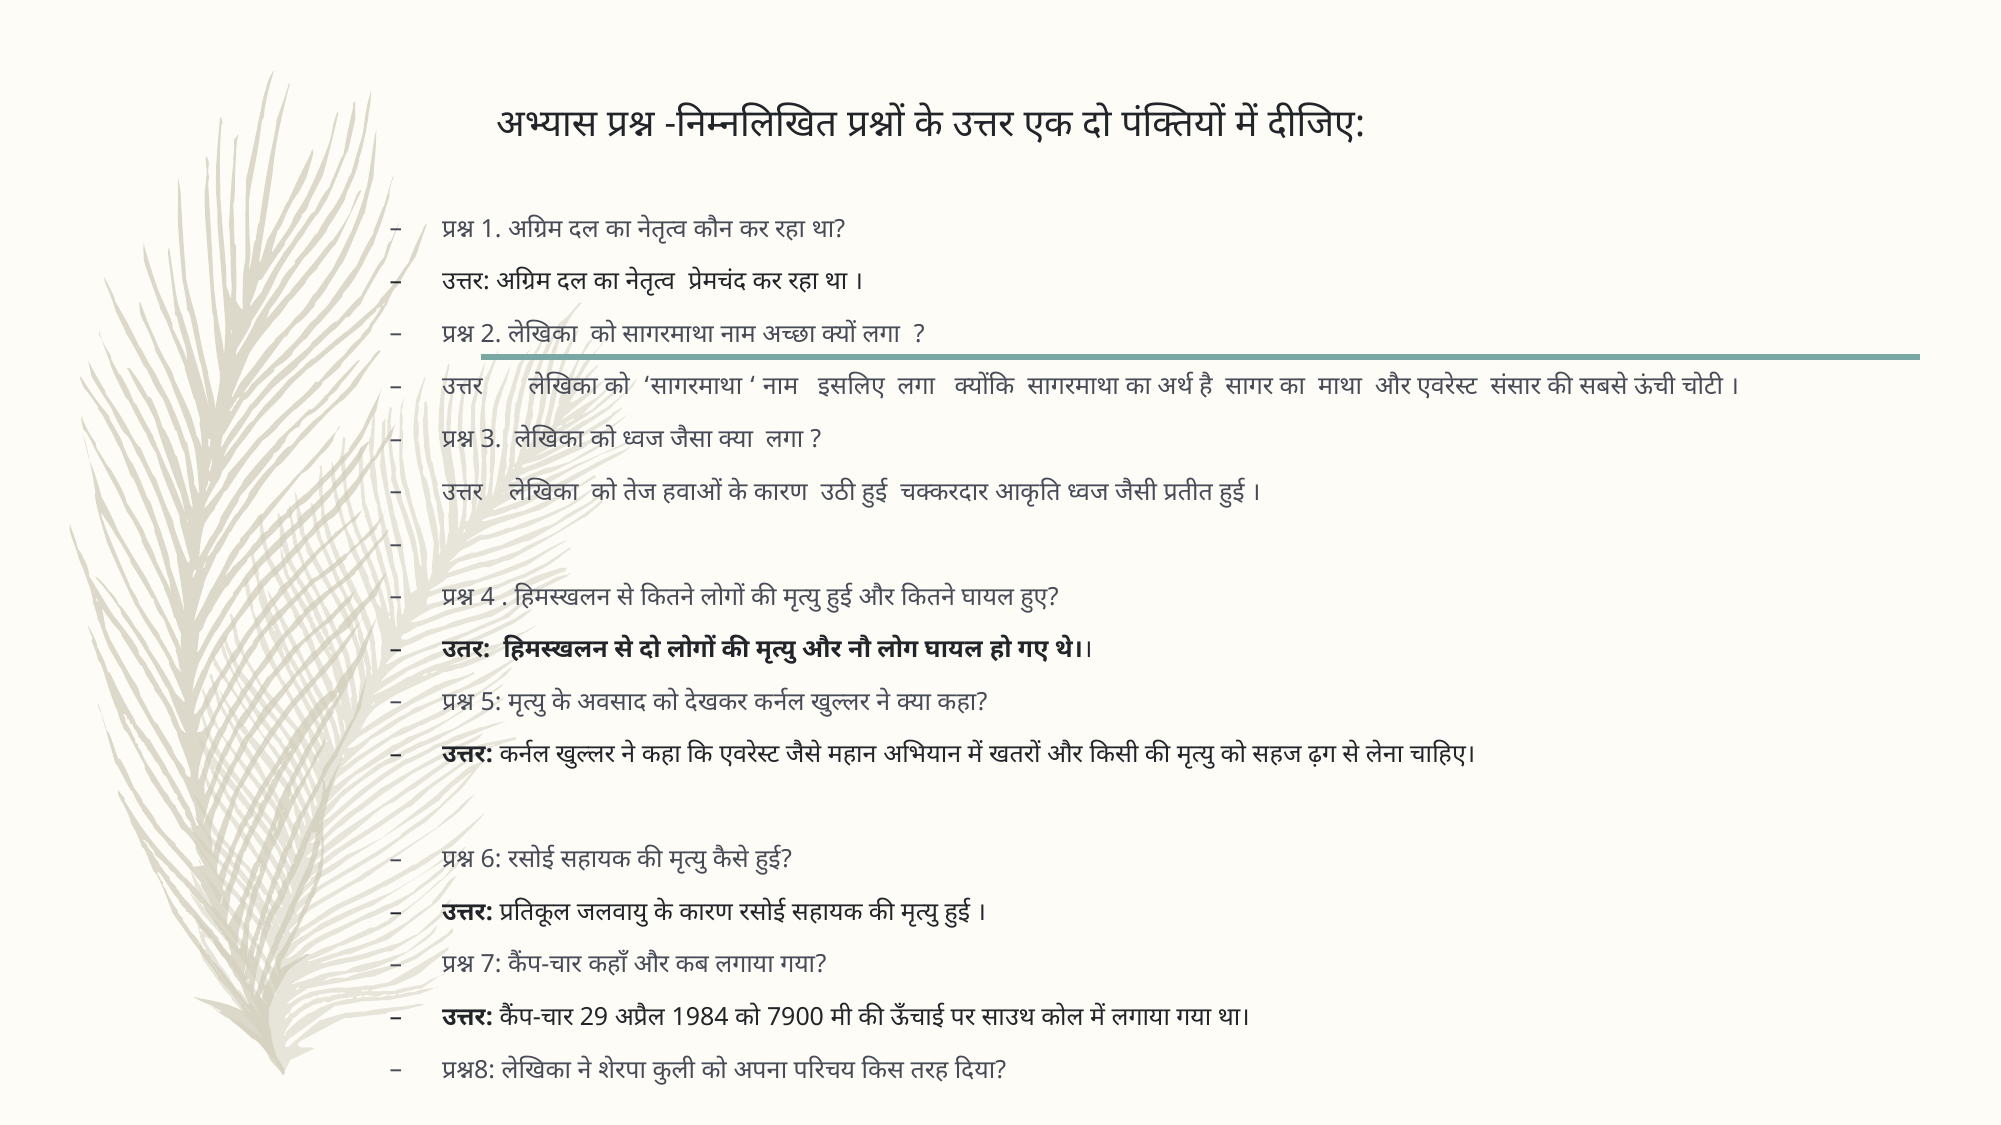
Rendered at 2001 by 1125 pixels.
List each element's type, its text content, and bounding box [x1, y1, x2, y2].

title अभ्यास प्रश्न -निम्नलिखित प्रश्नों के उत्तर एक दो पंक्तियों में दीजिए: [481, 93, 1920, 201]
list प्रश्न 1. अग्रिम दल का नेतृत्व कौन कर रहा था? उत्तर: अग्रिम दल का नेतृत्व प्रेमचंद कर रहा था । प्रश्न 2. लेखिका को सागरमाथा नाम अच्छा क्यों लगा ? उत्तर लेखिका को ‘सागरमाथा ‘ नाम इसलिए लगा क्योंकि सागरमाथा का अर्थ है सागर का माथा और एवरेस्ट संसार की सबसे ऊंची चोटी । प्रश्न 3. लेखिका को ध्वज जैसा क्या लगा ? उत्तर लेखिका को तेज हवाओं के कारण उठी हुई चक्करदार आकृति ध्वज जैसी प्रतीत हुई । प्रश्न 4 . हिमस्खलन से कितने लोगों की मृत्यु हुई और कितने घायल हुए? उतर: हिमस्खलन से दो लोगों की मृत्यु और नौ लोग घायल हो गए थे।। प्रश्न 5: मृत्यु के अवसाद को देखकर कर्नल खुल्लर ने क्या कहा? उत्तर: कर्नल खुल्लर ने कहा कि एवरेस्ट जैसे महान अभियान में खतरों और किसी की मृत्यु को सहज ढ़ग से लेना चाहिए। प्रश्न 6: रसोई सहायक की मृत्यु कैसे हुई? उत्तर: प्रतिकूल जलवायु के कारण रसोई सहायक की मृत्यु हुई । प्रश्न 7: कैंप-चार कहाँ और कब लगाया गया? उत्तर: कैंप-चार 29 अप्रैल 1984 को 7900 मी की ऊँचाई पर साउथ कोल में लगाया गया था। प्रश्न8: लेखिका ने शेरपा कुली को अपना परिचय किस तरह दिया? [374, 201, 1936, 1032]
